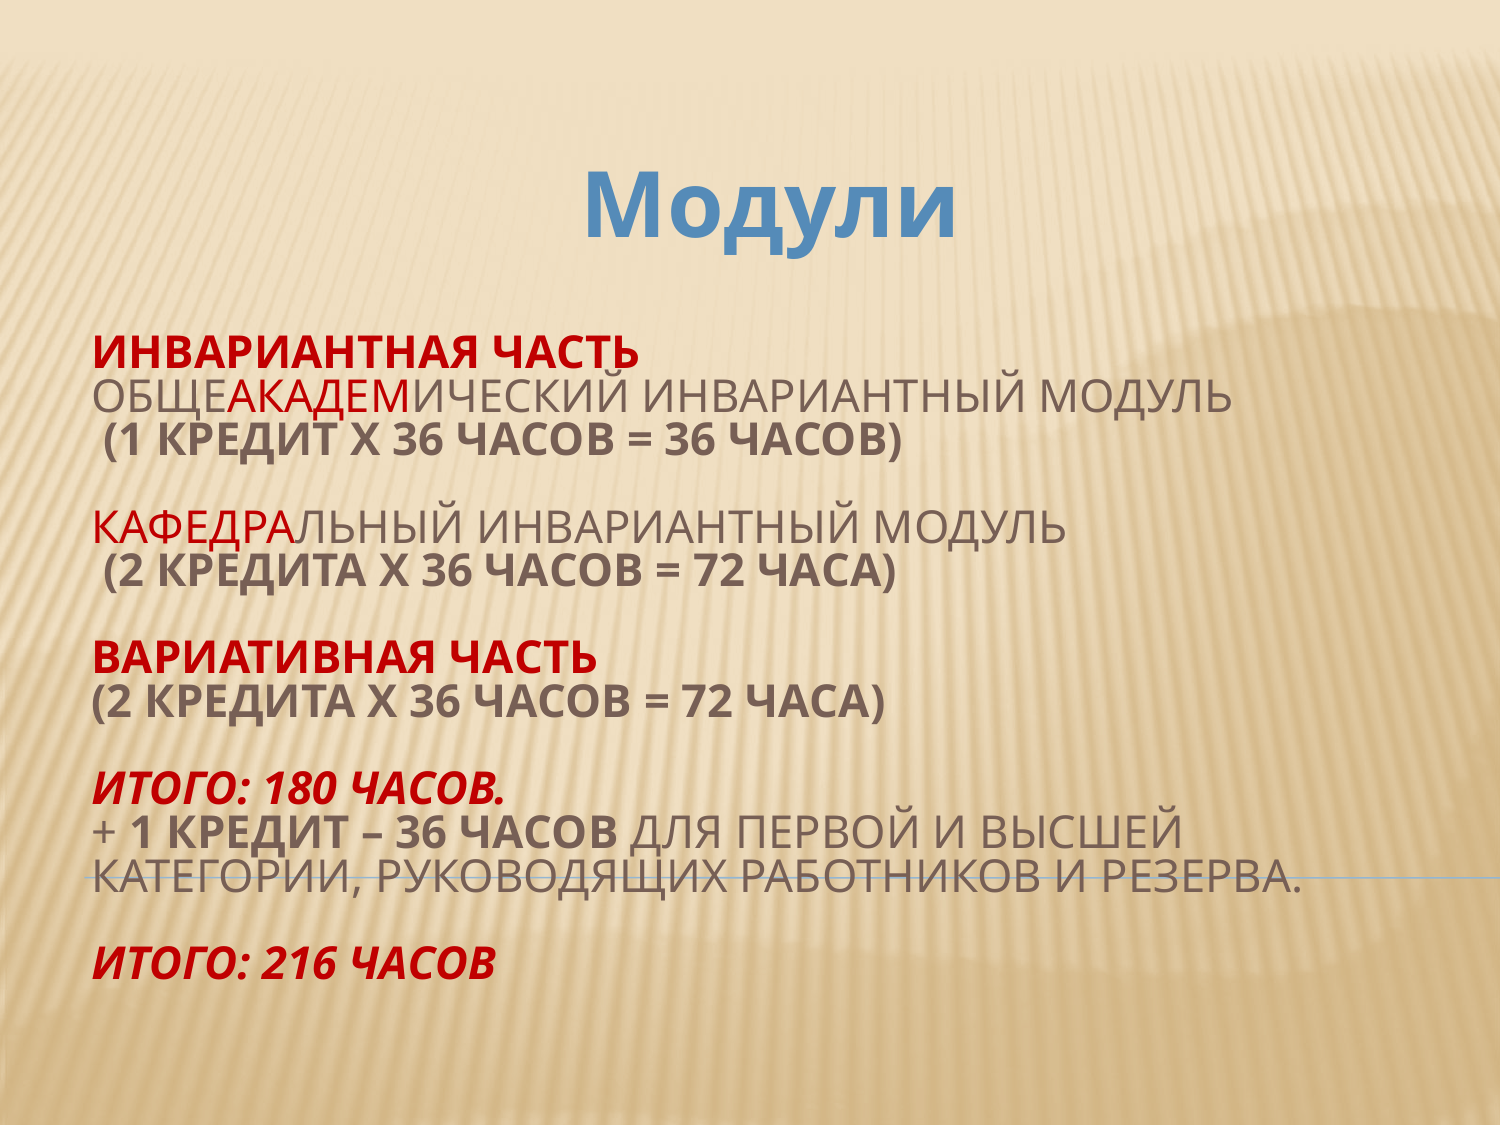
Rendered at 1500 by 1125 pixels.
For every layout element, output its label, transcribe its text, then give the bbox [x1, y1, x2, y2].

title Инвариантная часть общеакадемический инвариантный модуль (1 кредит Х 36 часов = 36 часов) кафедральный инвариантный модуль (2 кредита Х 36 часов = 72 часа) Вариативная часть (2 кредита Х 36 часов = 72 часа) ИТОГО: 180 часов. + 1 кредит – 36 часов для первой и высшей категории, руководящих работников и резерва. ИТОГО: 216 часов [76, 326, 1465, 1000]
subtitle Модули [76, 113, 1465, 264]
